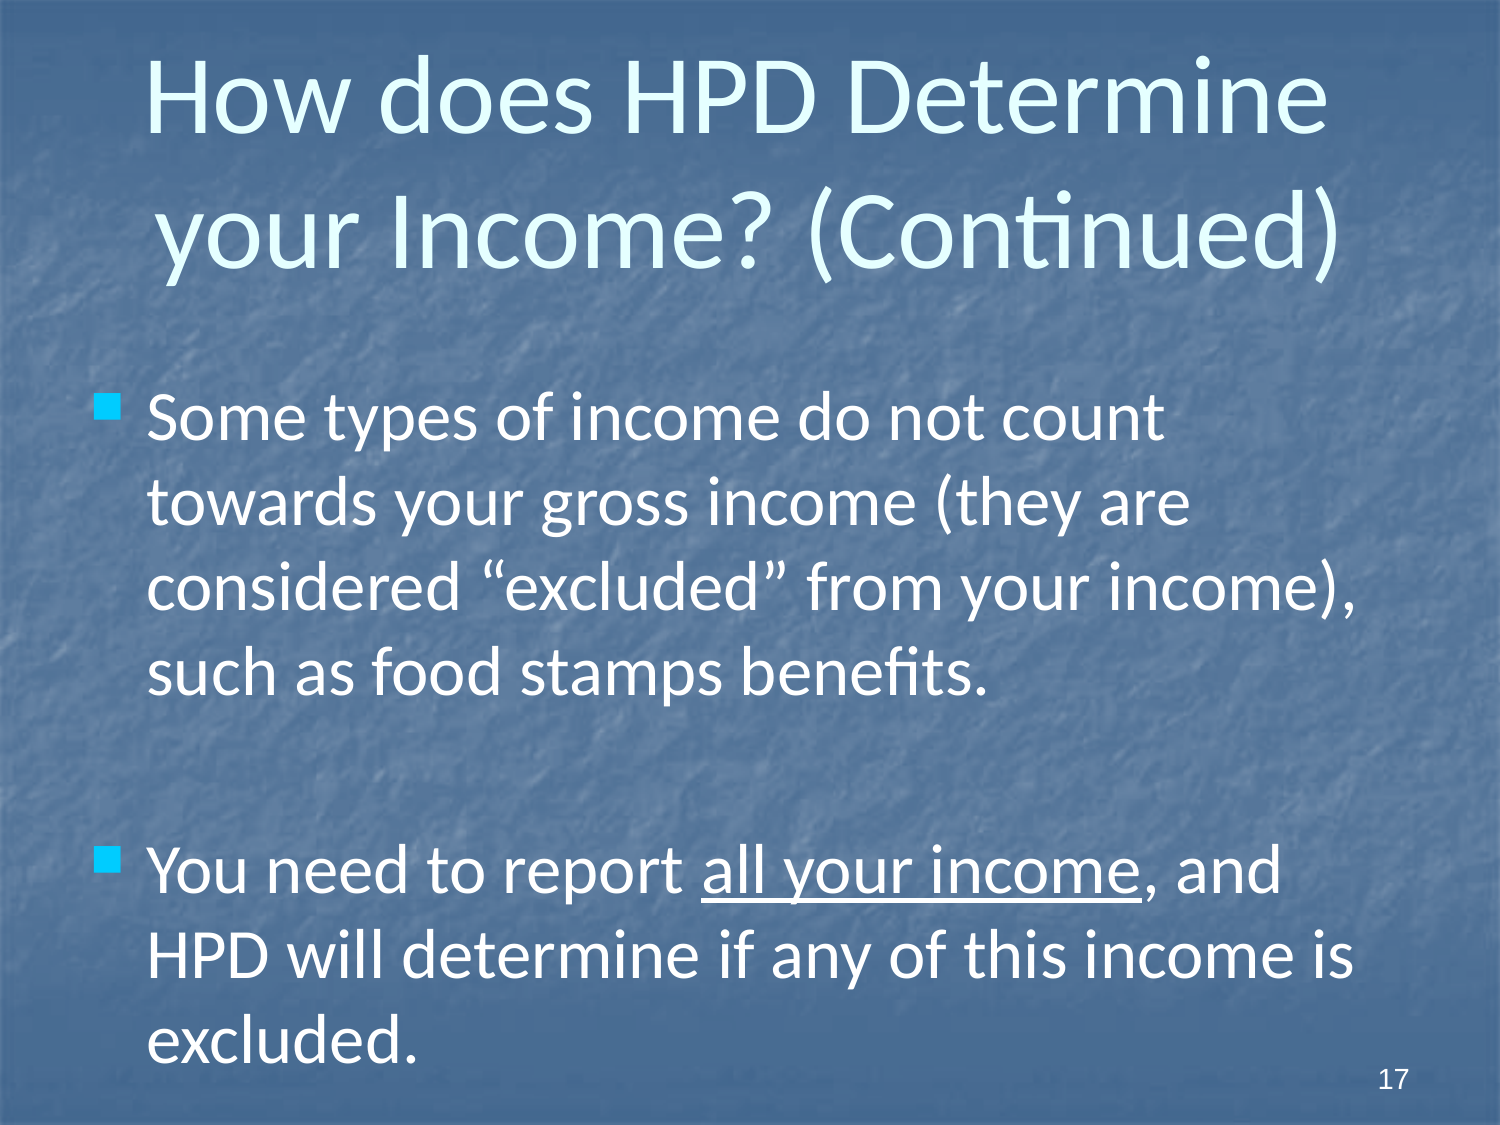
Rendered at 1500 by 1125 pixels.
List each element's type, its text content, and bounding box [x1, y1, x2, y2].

title How does HPD Determine your Income? (Continued) [0, 0, 1500, 313]
slide_number 17 [1074, 1024, 1426, 1103]
list Some types of income do not count towards your gross income (they are considered “excluded” from your income), such as food stamps benefits. You need to report all your income, and HPD will determine if any of this income is excluded. [74, 362, 1426, 1125]
